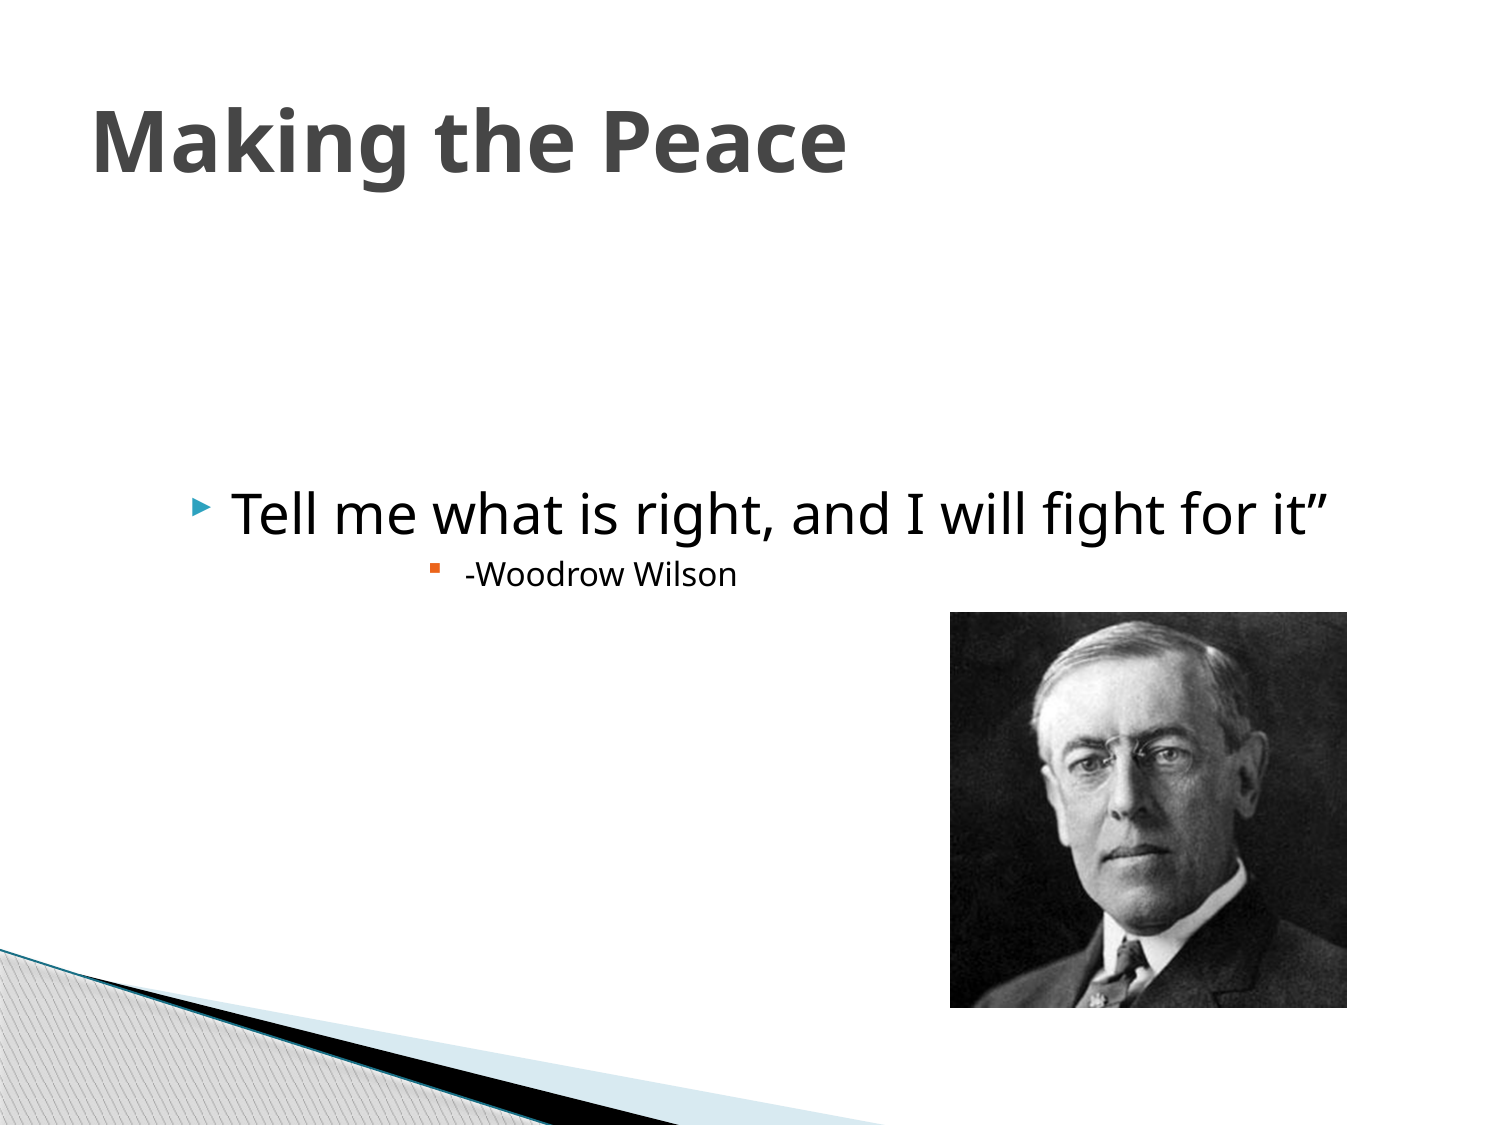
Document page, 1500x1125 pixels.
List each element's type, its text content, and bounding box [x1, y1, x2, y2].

title Making the Peace [75, 45, 1425, 233]
picture [949, 612, 1347, 1008]
list Tell me what is right, and I will fight for it” -Woodrow Wilson [75, 243, 1425, 986]
